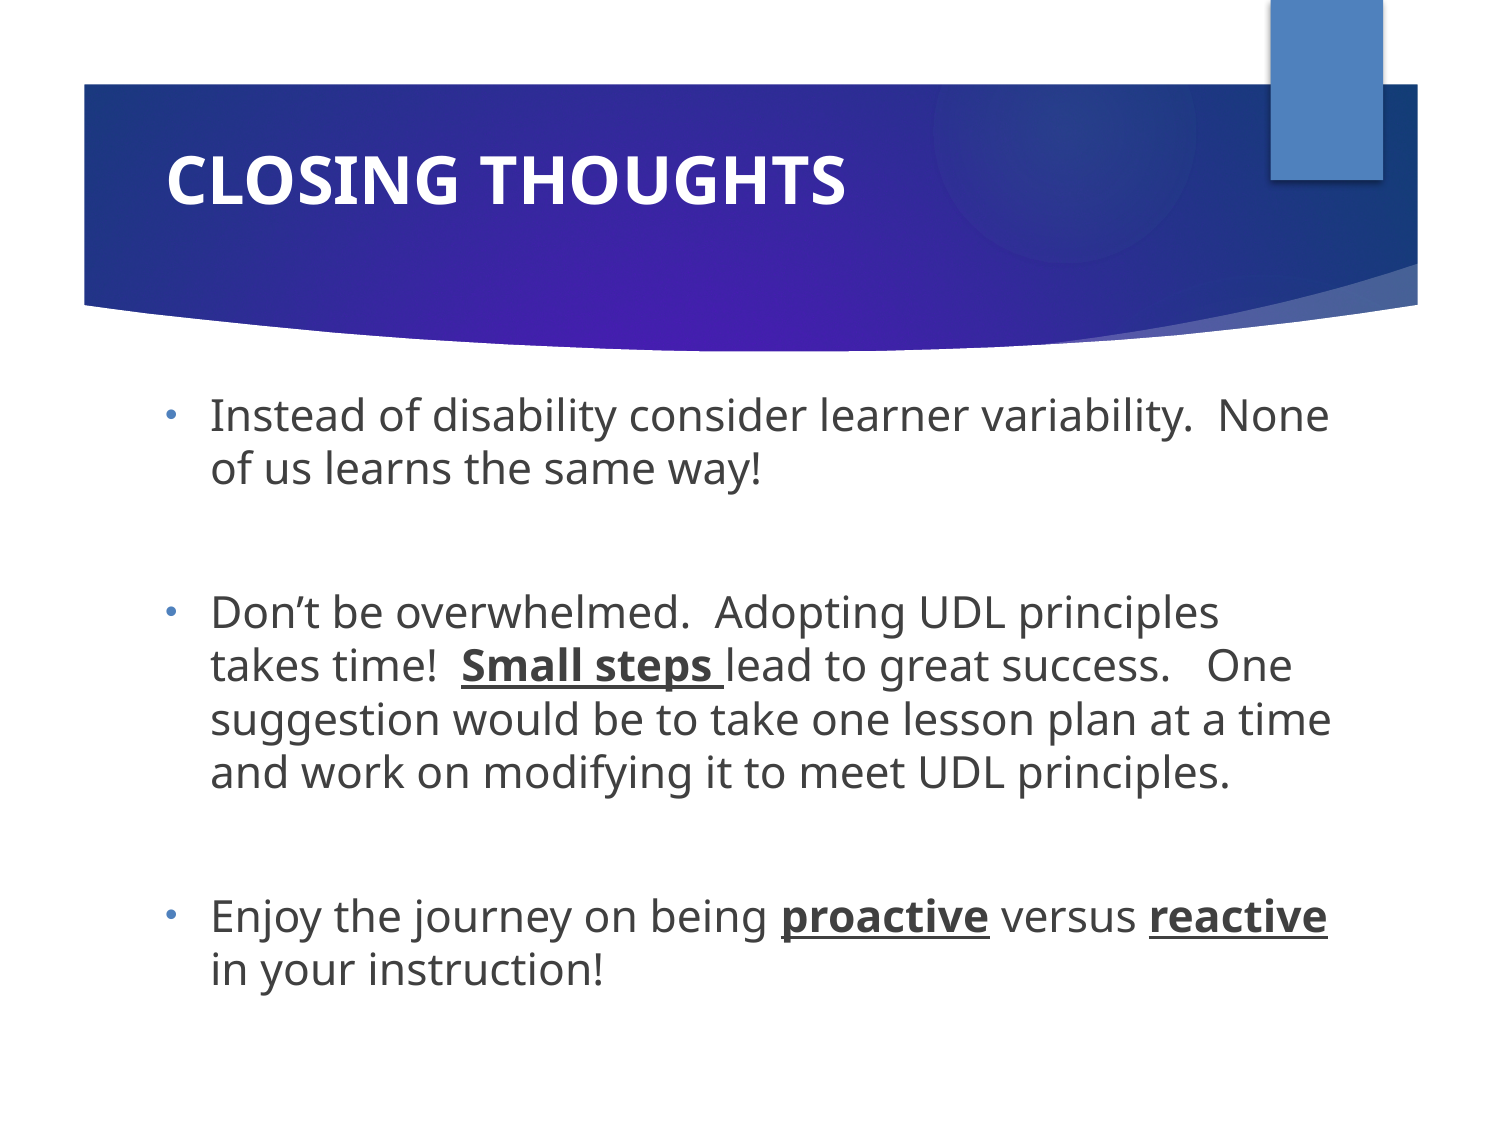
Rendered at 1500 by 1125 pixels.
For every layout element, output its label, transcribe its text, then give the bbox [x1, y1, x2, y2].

title CLOSING THOUGHTS [150, 111, 1350, 246]
list Instead of disability consider learner variability. None of us learns the same way! Don’t be overwhelmed. Adopting UDL principles takes time! Small steps lead to great success. One suggestion would be to take one lesson plan at a time and work on modifying it to meet UDL principles. Enjoy the journey on being proactive versus reactive in your instruction! [150, 320, 1350, 1035]
